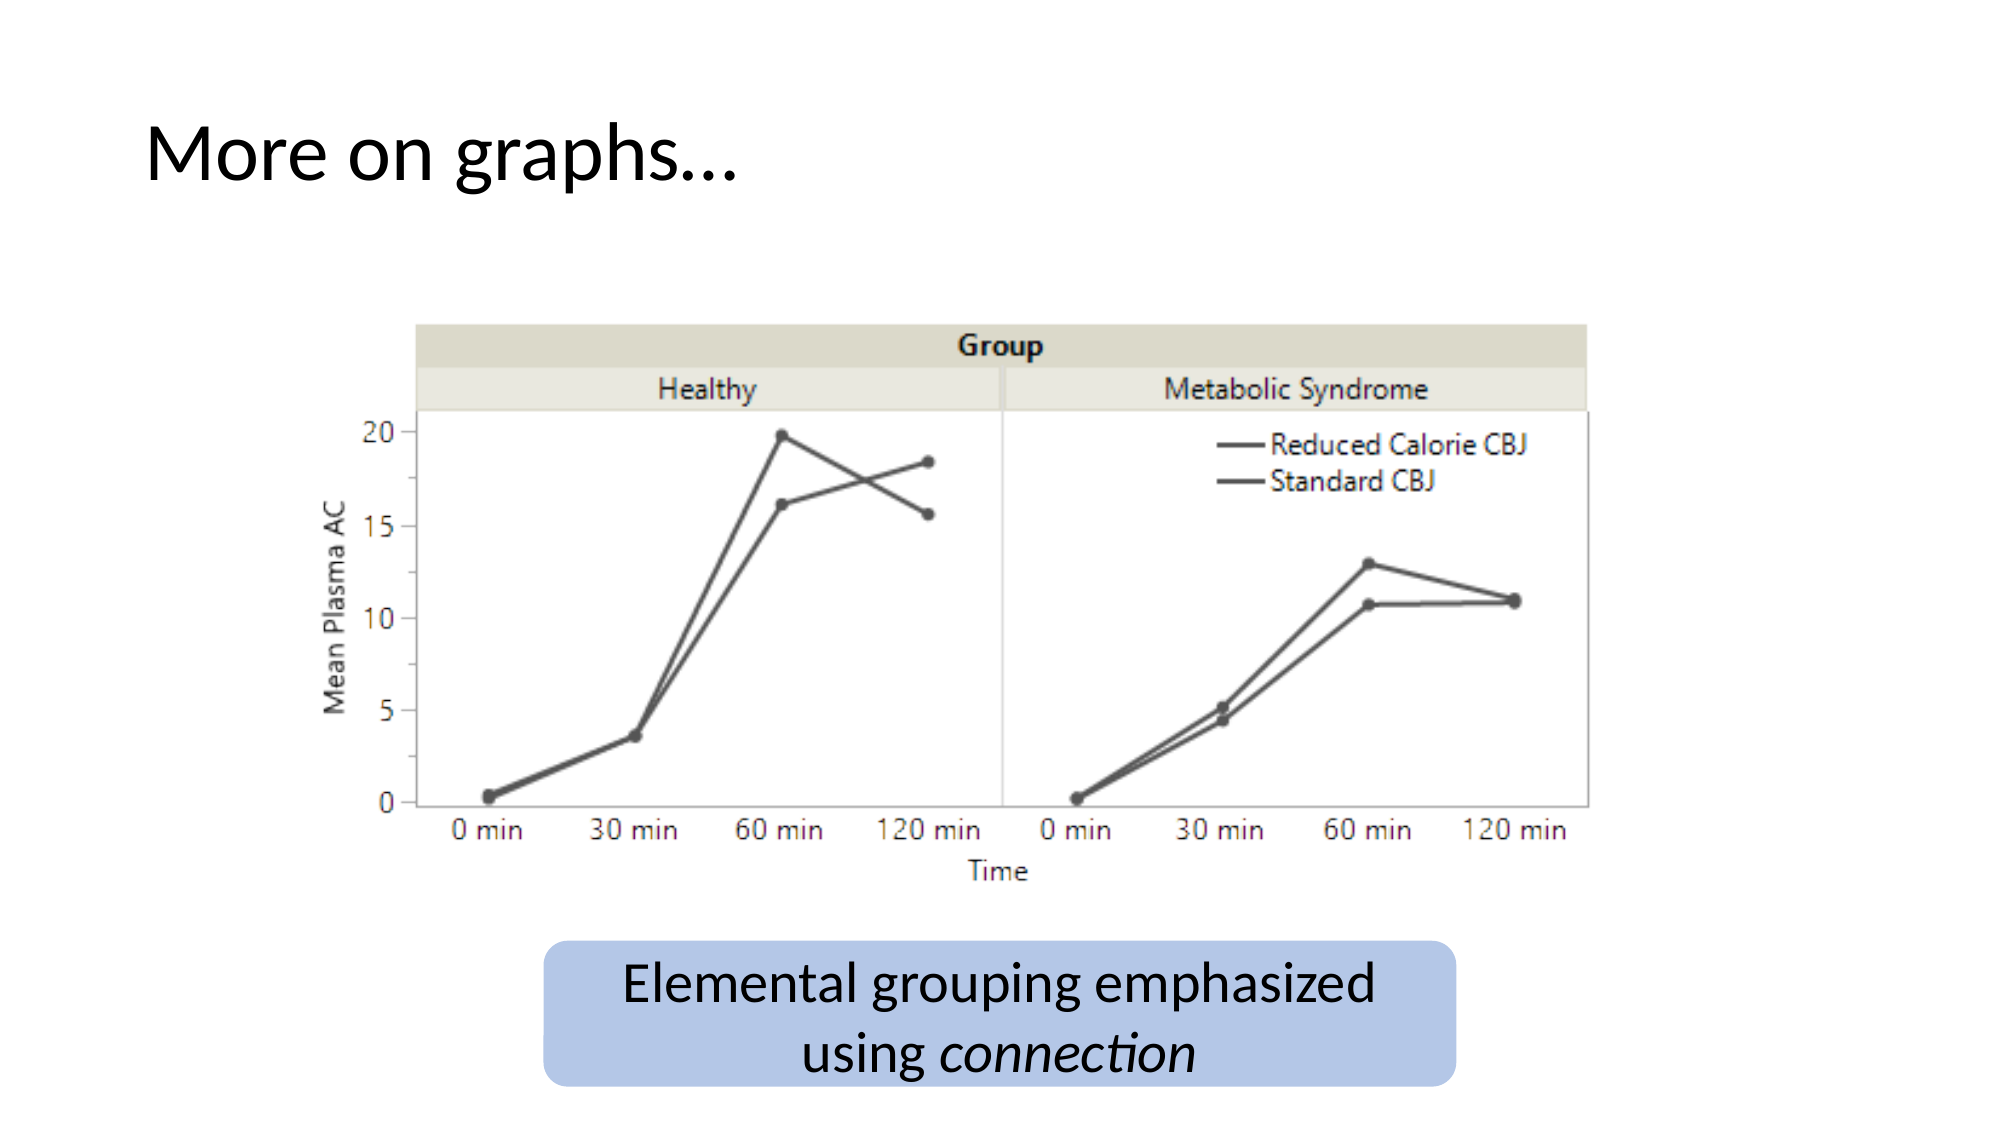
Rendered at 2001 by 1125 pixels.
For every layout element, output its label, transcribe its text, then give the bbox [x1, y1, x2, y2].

text_box Elemental grouping emphasized using connection [542, 939, 1458, 1088]
text_box More on graphs… [129, 89, 1775, 205]
picture [307, 269, 1622, 901]
